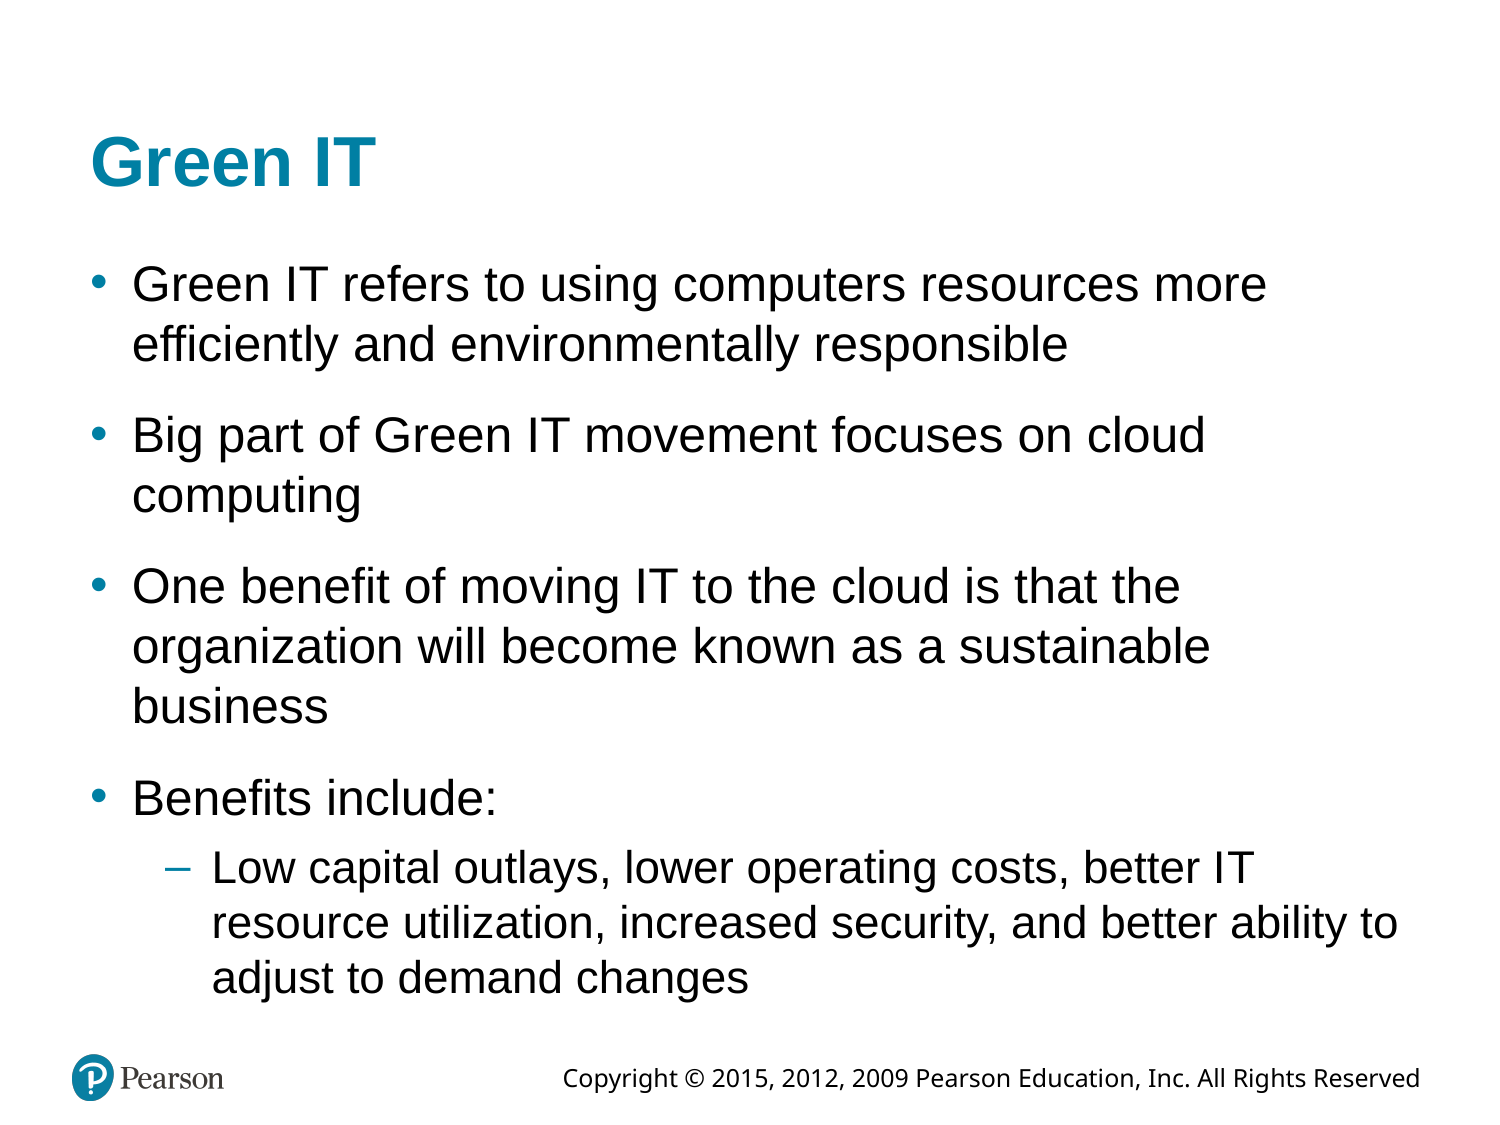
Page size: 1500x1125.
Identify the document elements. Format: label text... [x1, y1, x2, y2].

picture [80, 1063, 106, 1088]
picture [98, 1054, 224, 1101]
picture [72, 1087, 83, 1101]
title Green IT [75, 35, 1425, 216]
list Green IT refers to using computers resources more efficiently and environmentally responsible Big part of Green IT movement focuses on cloud computing One benefit of moving IT to the cloud is that the organization will become known as a sustainable business Benefits include: Low capital outlays, lower operating costs, better I T resource utilization, increased security, and better ability to adjust to demand changes [75, 236, 1426, 1014]
picture [72, 1054, 88, 1070]
